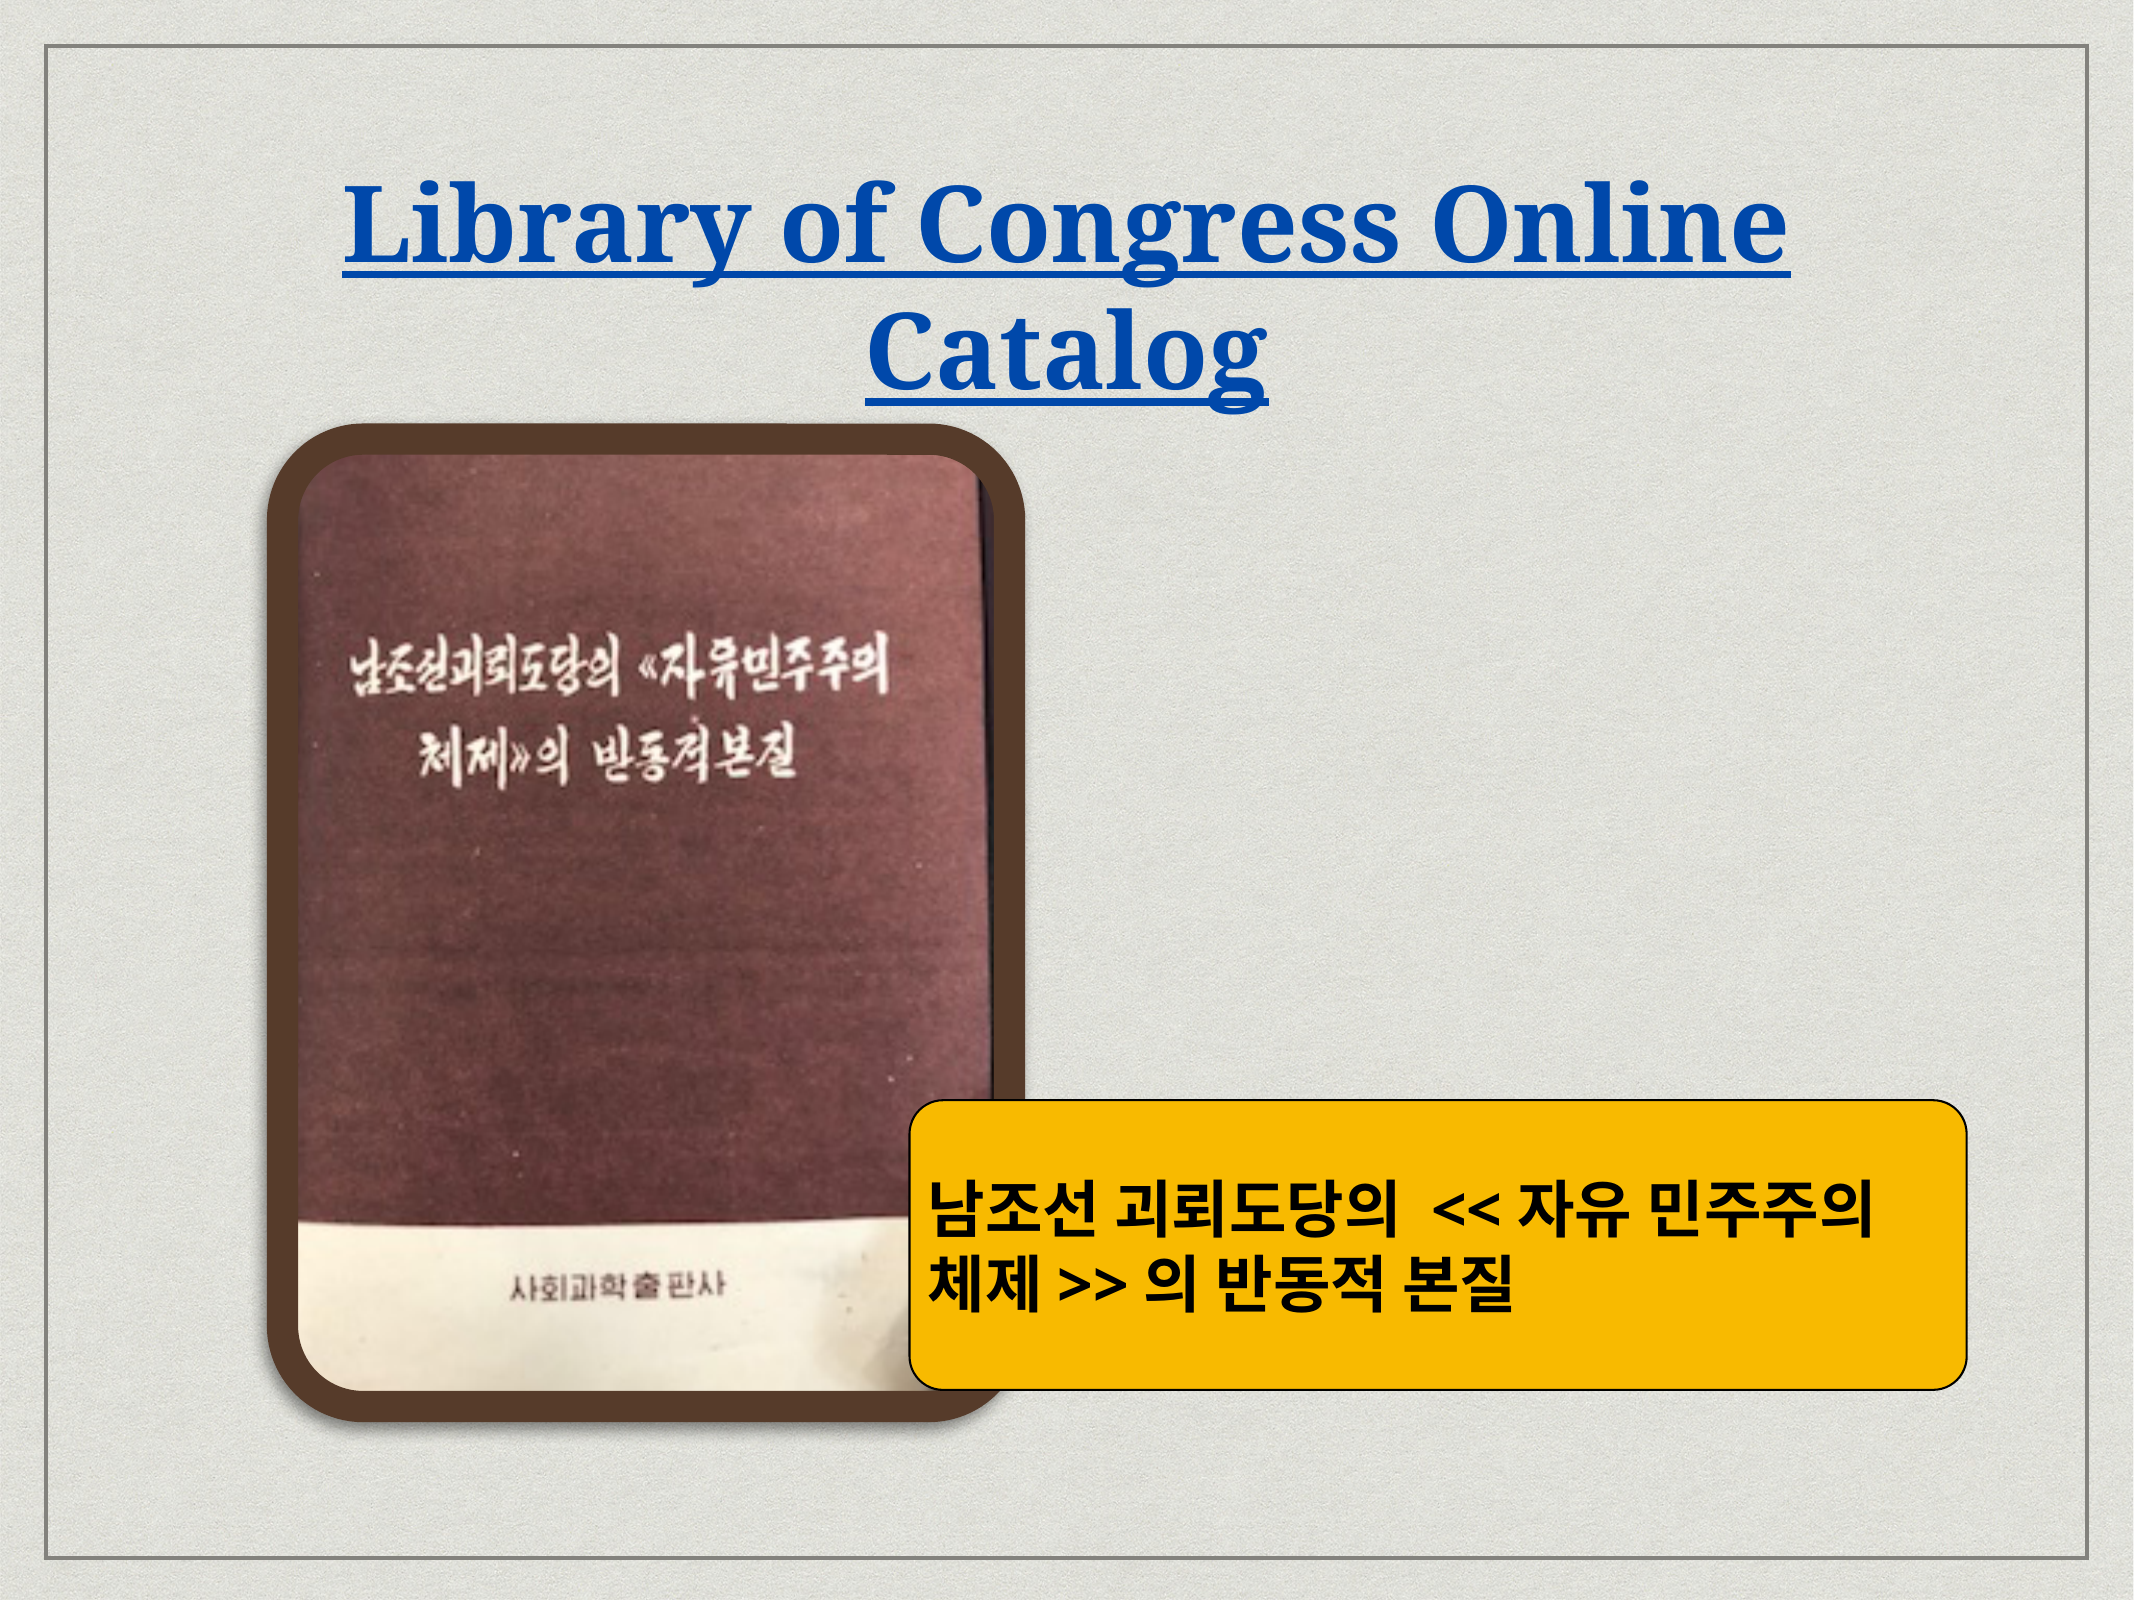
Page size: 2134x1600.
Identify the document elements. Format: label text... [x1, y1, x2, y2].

picture [0, 0, 2134, 1600]
text_box 남조선 괴뢰도당의 <<자유 민주주의 체제>>의 반동적 본질 [1018, 1100, 1967, 1390]
title Library of Congress Online Catalog [170, 83, 1963, 485]
